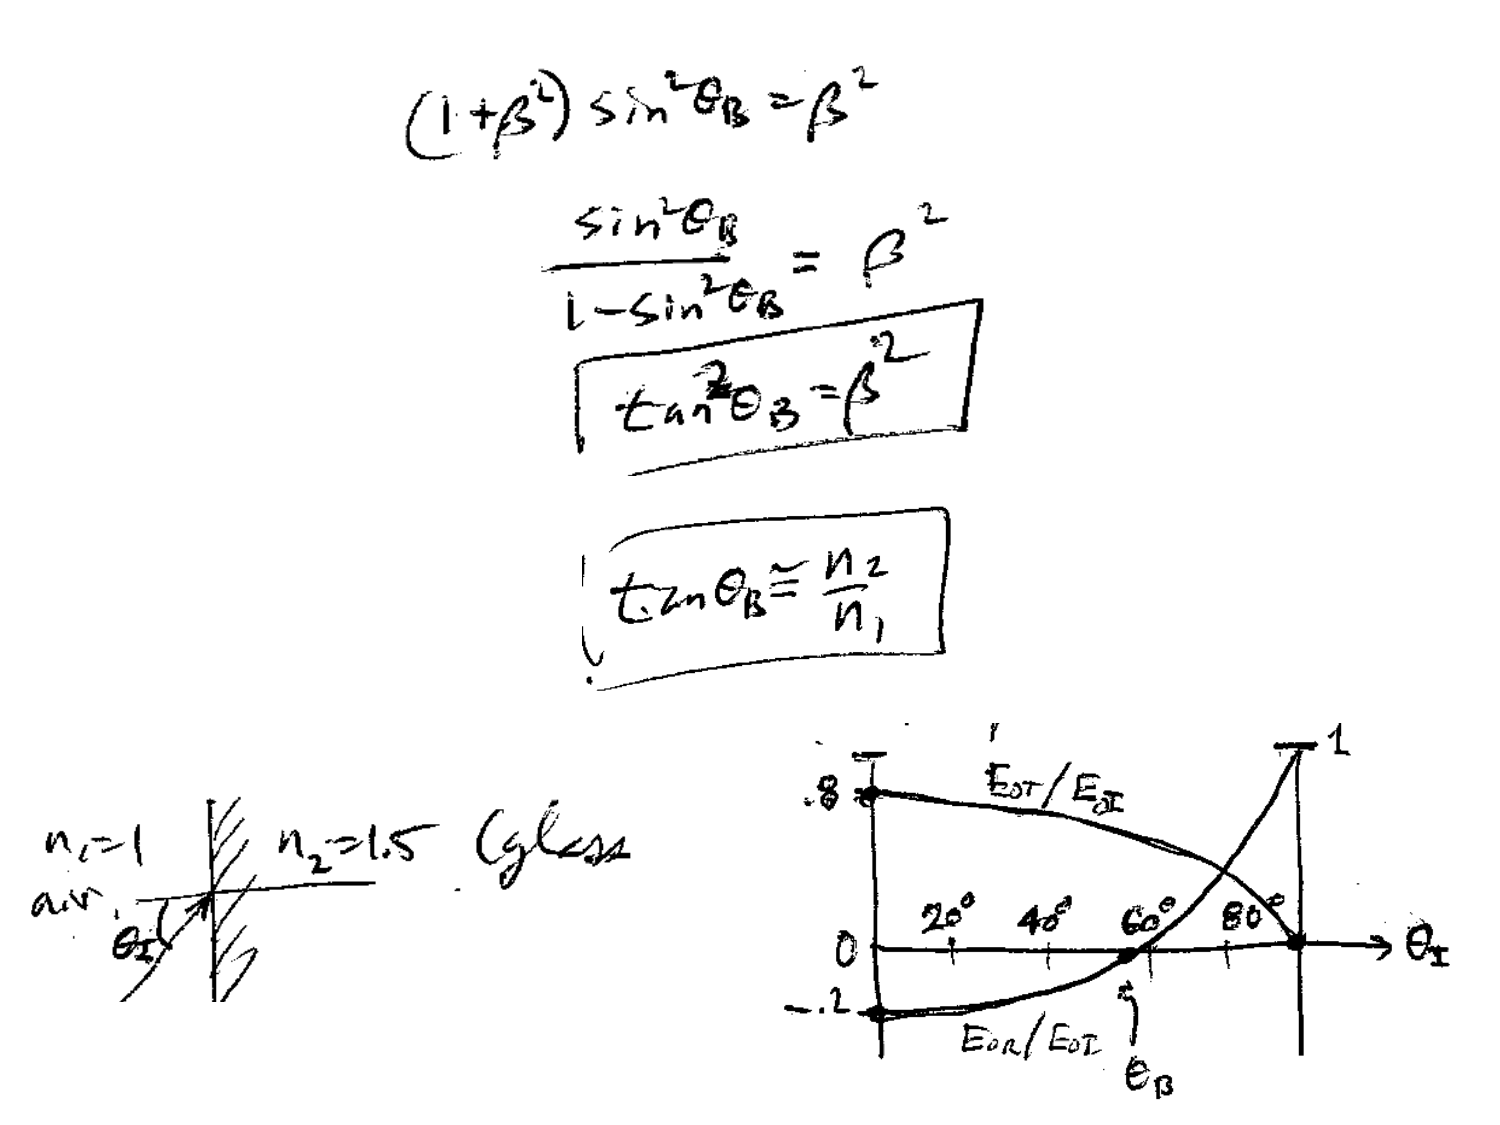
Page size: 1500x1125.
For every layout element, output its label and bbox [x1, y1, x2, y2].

picture [771, 723, 1455, 1109]
picture [582, 488, 965, 691]
picture [389, 37, 1005, 476]
picture [31, 789, 631, 1002]
